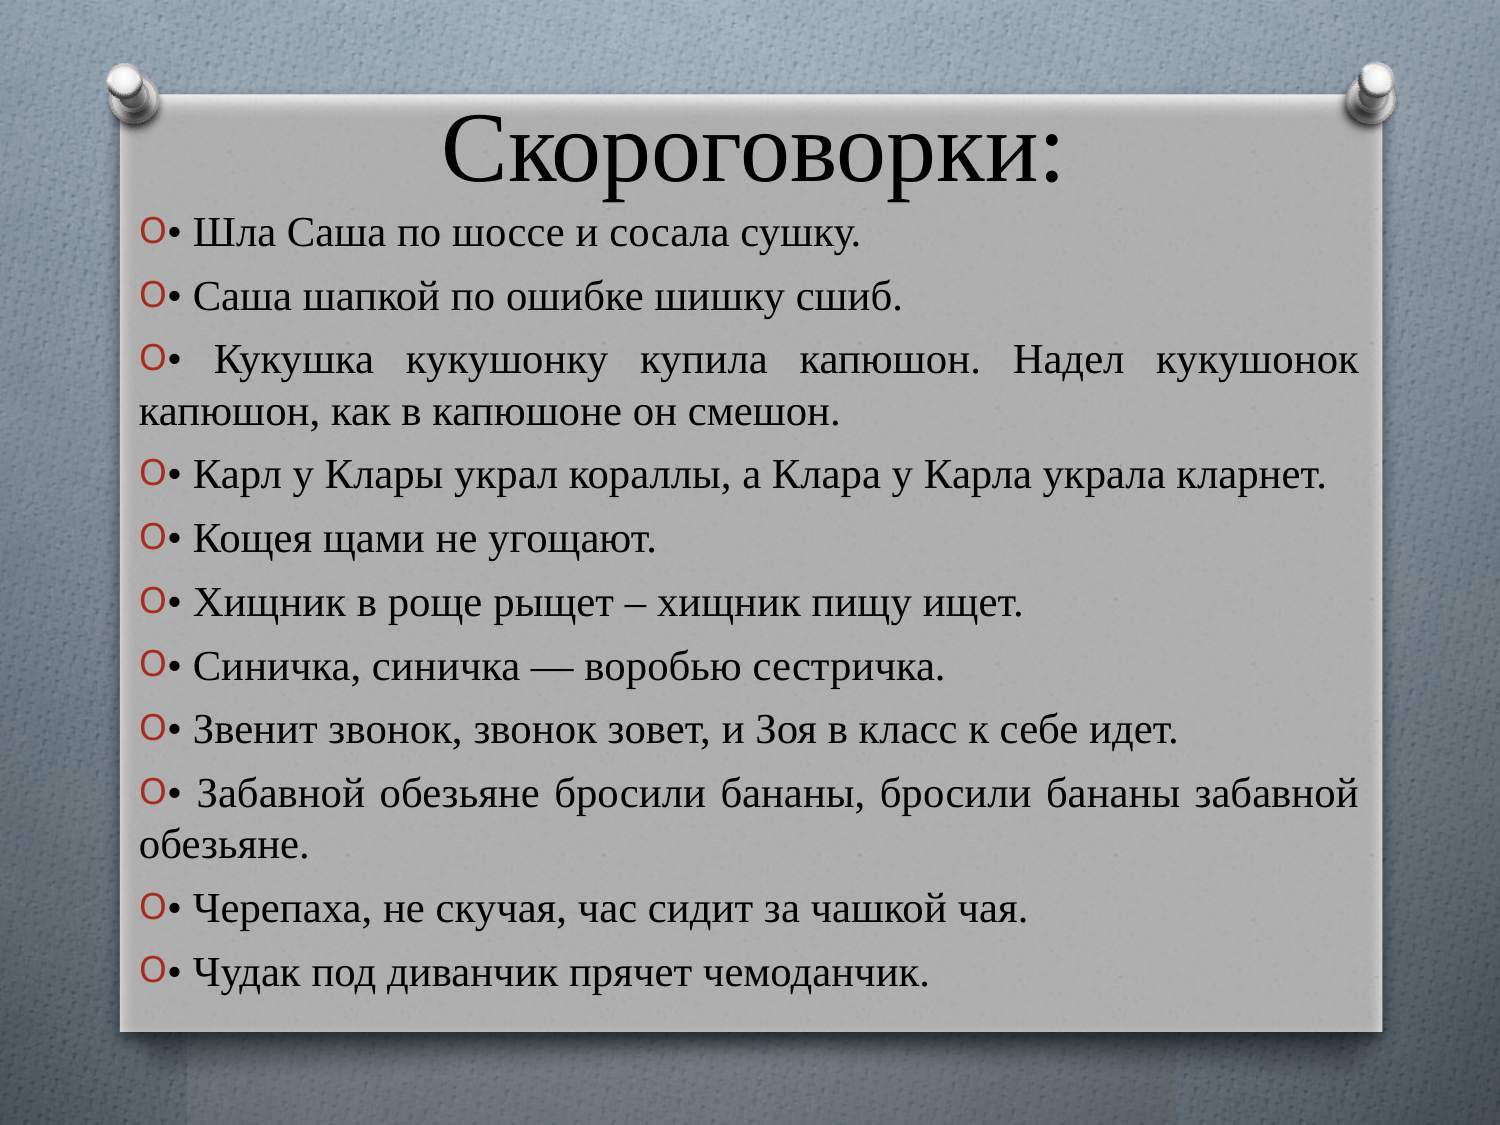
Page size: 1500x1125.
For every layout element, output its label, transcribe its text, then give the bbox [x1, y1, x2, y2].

list • Шла Саша по шоссе и сосала сушку. • Саша шапкой по ошибке шишку сшиб. • Кукушка кукушонку купила капюшон. Надел кукушонок капюшон, как в капюшоне он смешон. • Карл у Клары украл кораллы, а Клара у Карла украла кларнет. • Кощея щами не угощают. • Хищник в роще рыщет – хищник пищу ищет. • Синичка, синичка — воробью сестричка. • Звенит звонок, звонок зовет, и Зоя в класс к себе идет. • Забавной обезьяне бросили бананы, бросили бананы забавной обезьяне. • Черепаха, не скучая, час сидит за чашкой чая. • Чудак под диванчик прячет чемоданчик. [123, 196, 1376, 1012]
title Скороговорки: [183, 42, 1326, 196]
picture [75, 29, 183, 153]
picture [1326, 35, 1439, 156]
